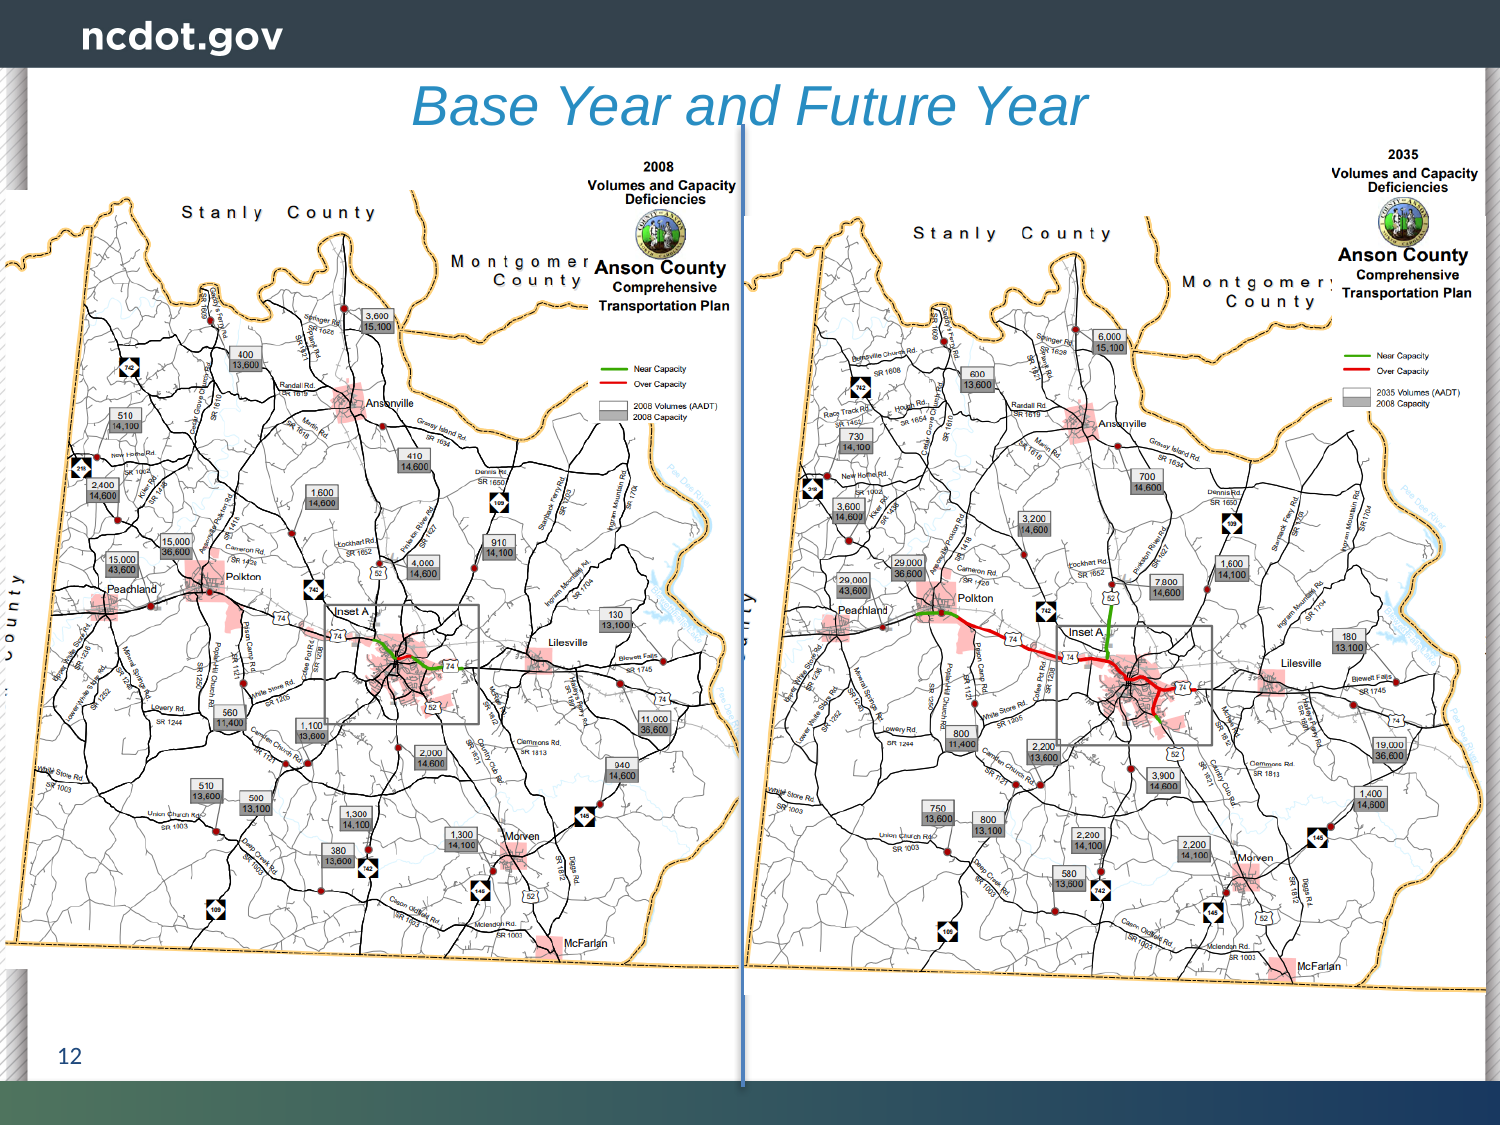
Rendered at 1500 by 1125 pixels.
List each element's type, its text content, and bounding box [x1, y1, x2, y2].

picture [0, 0, 1500, 1081]
title Base Year and Future Year [103, 16, 1397, 191]
slide_number 12 [41, 1043, 380, 1067]
